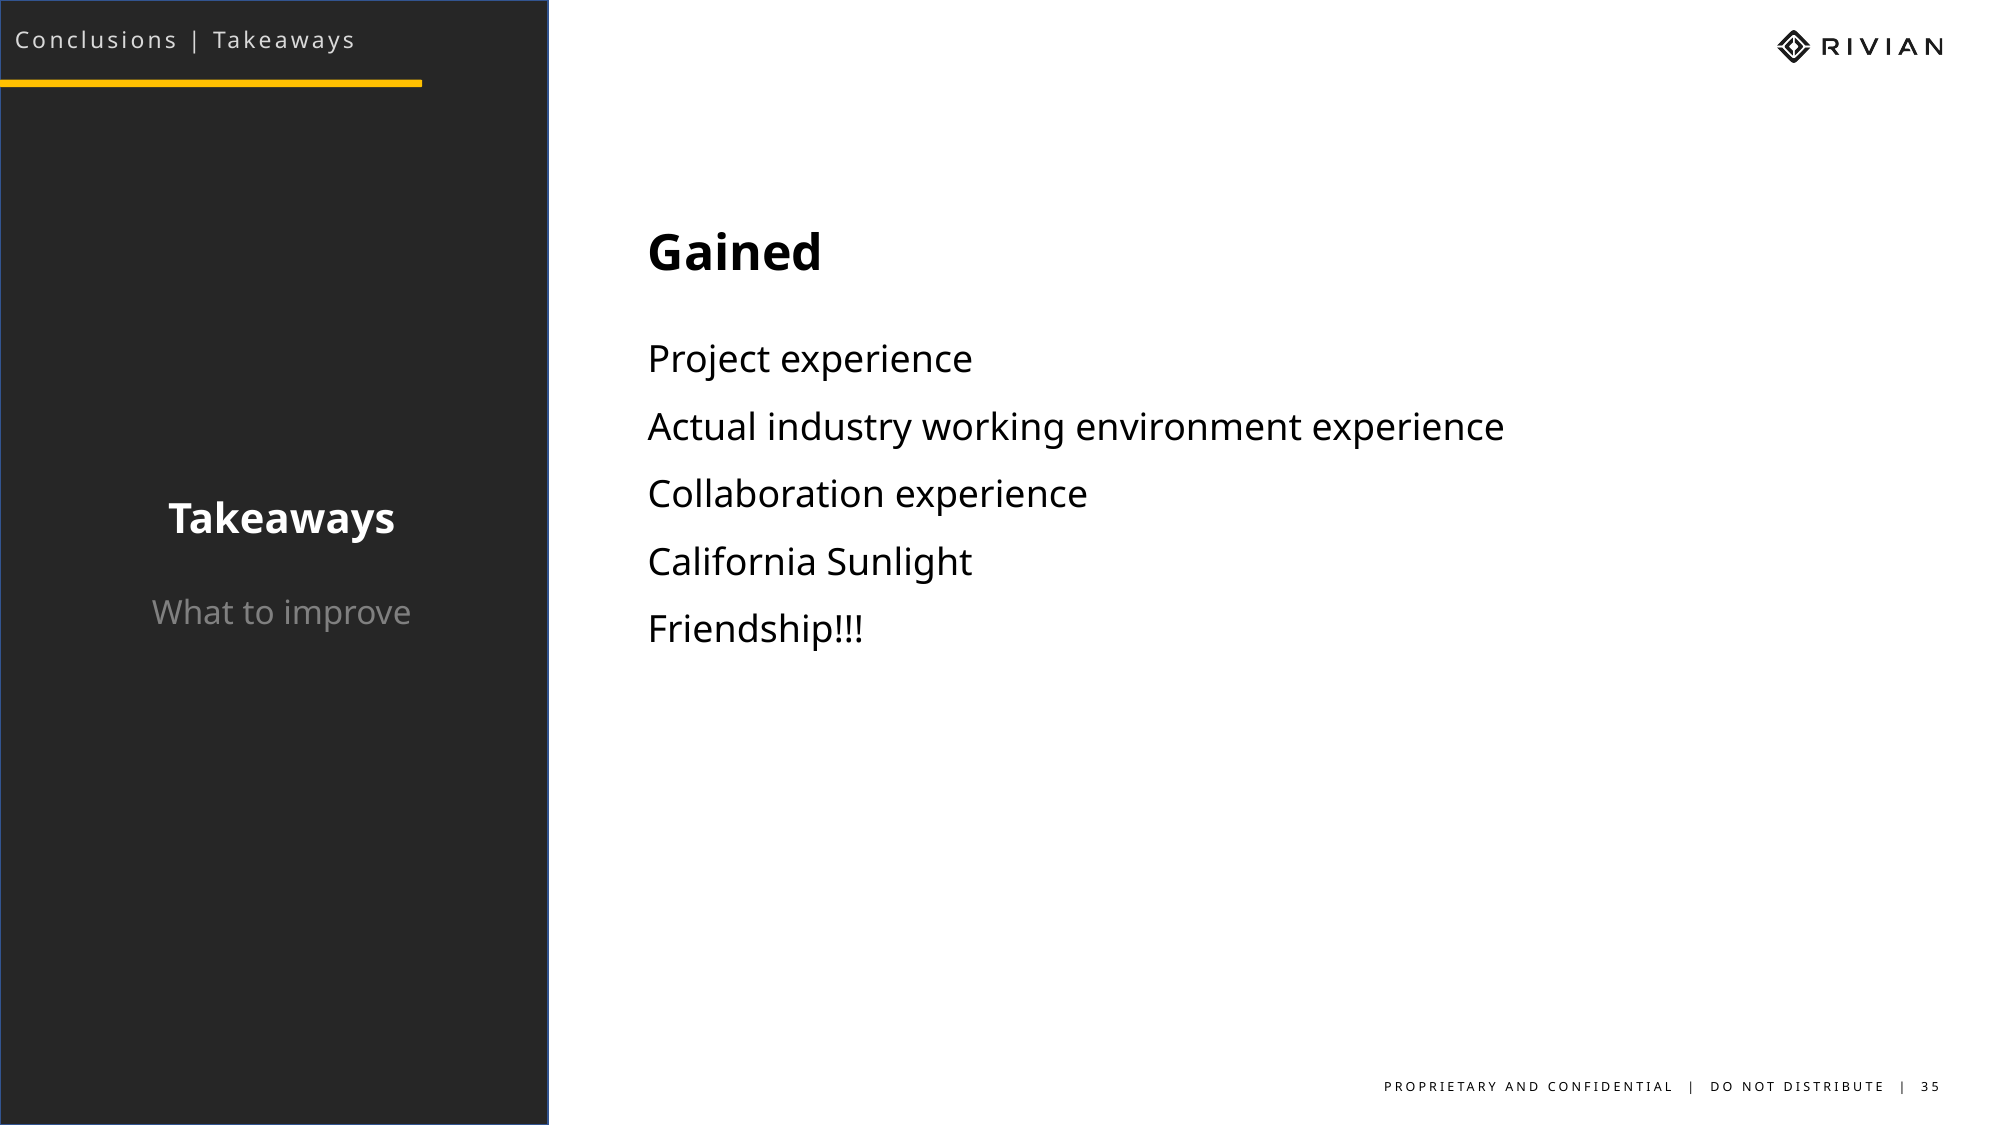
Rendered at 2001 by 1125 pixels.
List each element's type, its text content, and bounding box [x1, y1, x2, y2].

text_box Project experience Actual industry working environment experience Collaboration experience California Sunlight Friendship!!! [632, 305, 1897, 658]
text_box Gained [633, 220, 1521, 287]
text_box Takeaways What to improve [45, 484, 518, 639]
picture [1777, 30, 1943, 63]
text_box Conclusions | Takeaways [0, 18, 1000, 61]
